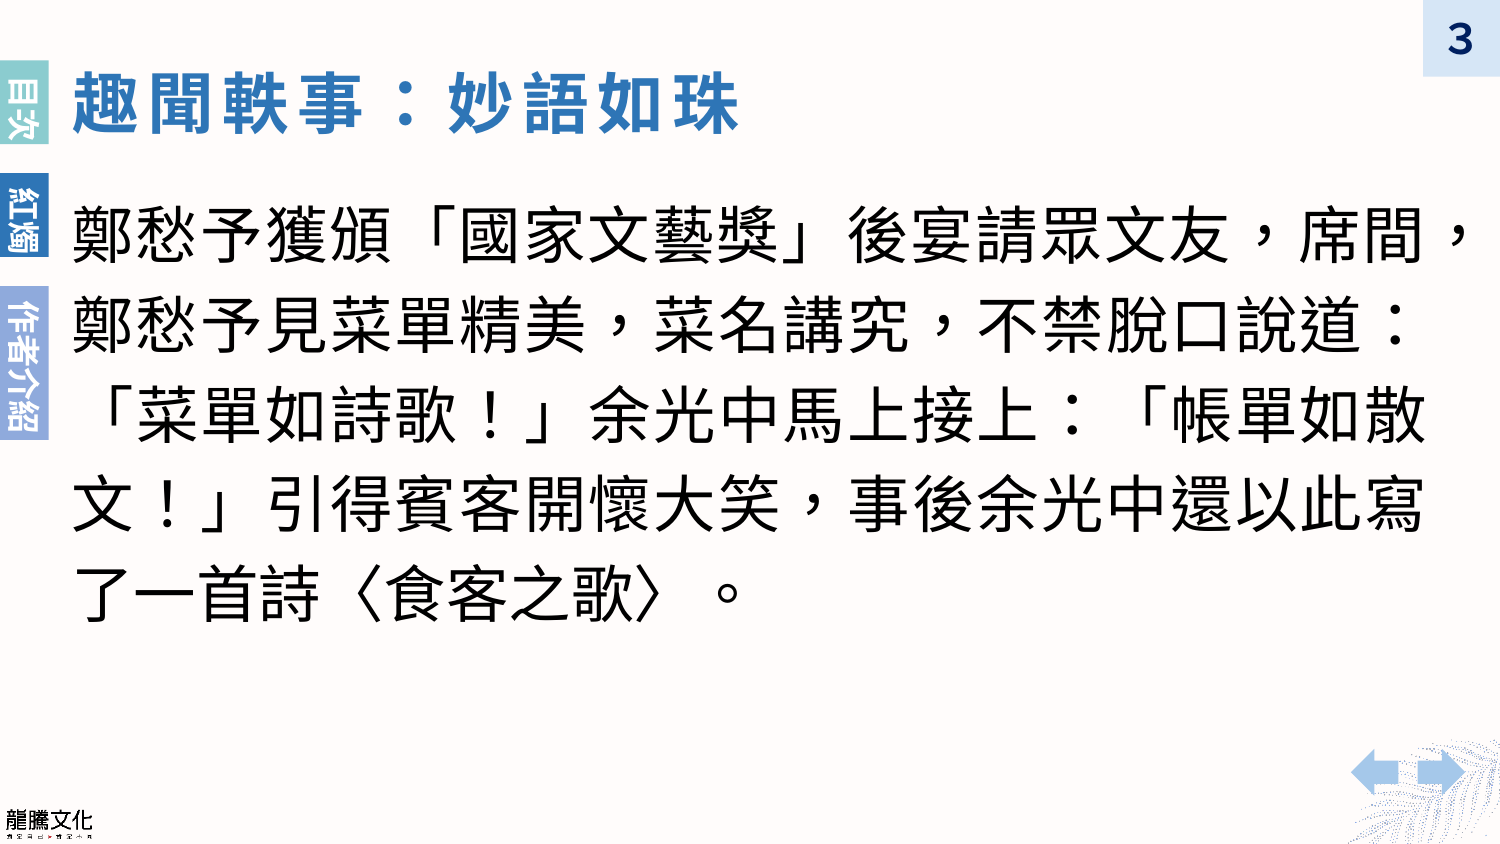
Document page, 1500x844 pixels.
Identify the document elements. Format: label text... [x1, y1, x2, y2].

text_box [1349, 746, 1400, 799]
text_box [1416, 746, 1467, 799]
text_box 鄭愁予獲頒「國家文藝獎」後宴請眾文友，席間，鄭愁予見菜單精美，菜名講究，不禁脫口說道：「菜單如詩歌！」余光中馬上接上：「帳單如散文！」引得賓客開懷大笑，事後余光中還以此寫了一首詩〈食客之歌〉。 [56, 173, 1442, 638]
picture [1261, 655, 1500, 844]
picture [6, 809, 92, 839]
text_box 趣聞軼事：妙語如珠 [57, 54, 868, 150]
